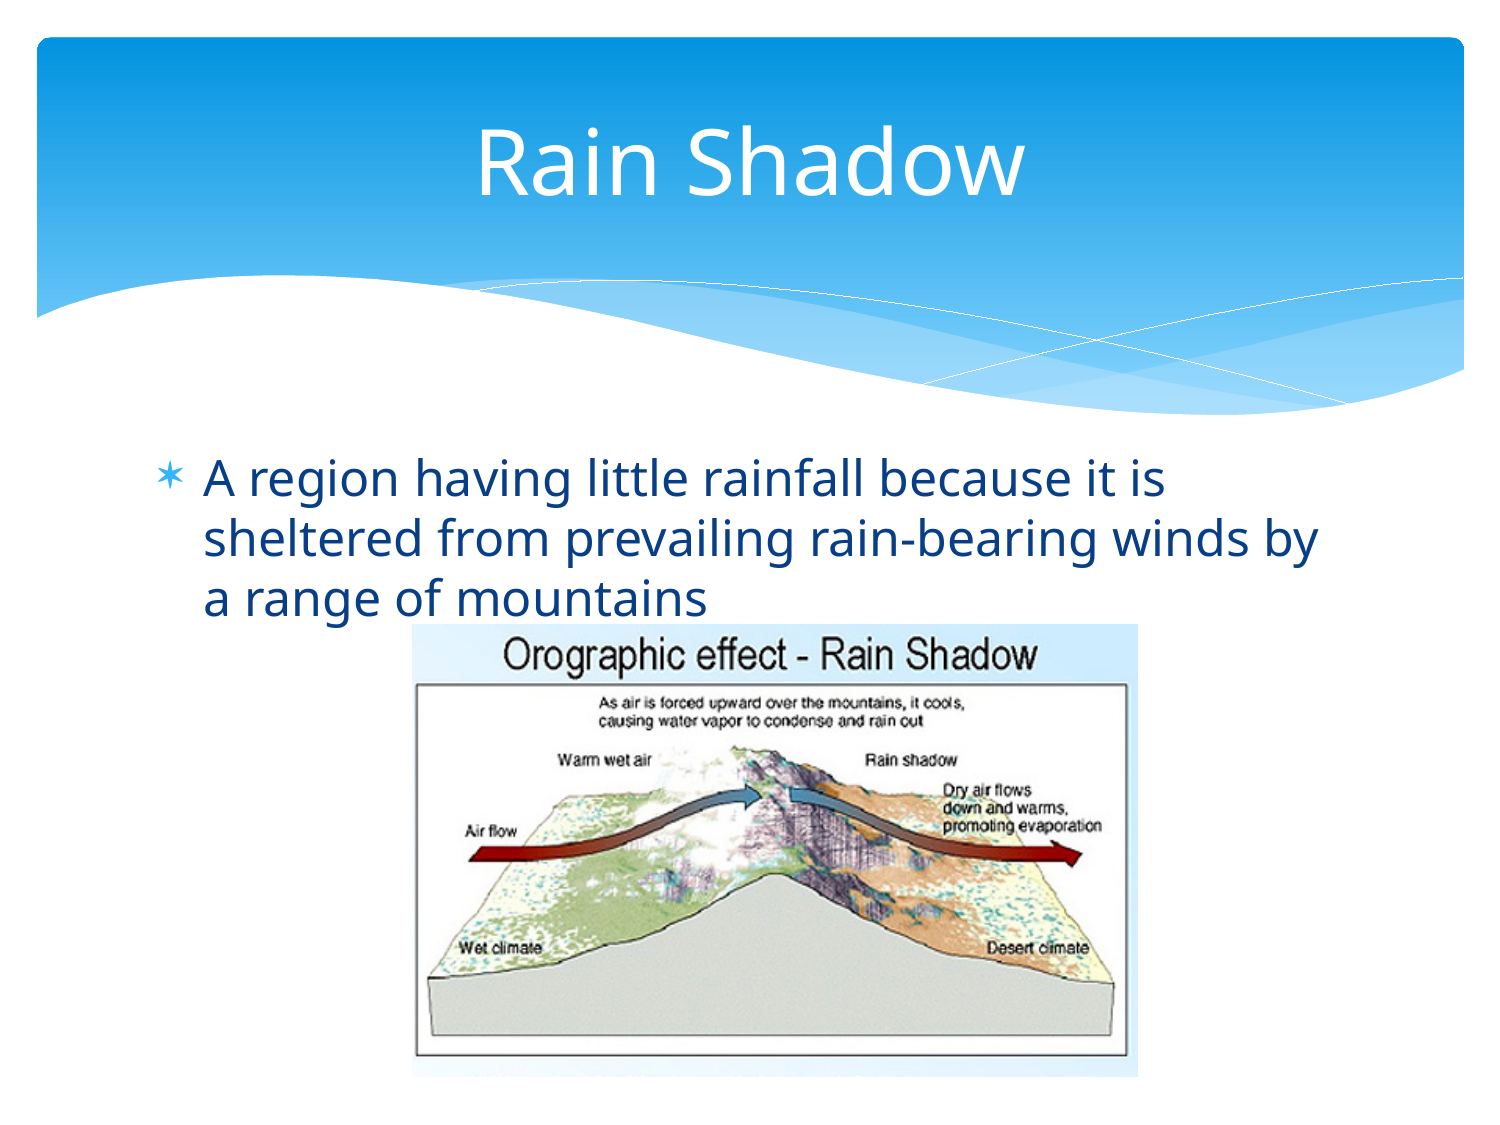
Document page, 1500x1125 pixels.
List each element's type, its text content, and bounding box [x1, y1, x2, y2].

picture [412, 624, 1138, 1077]
title Rain Shadow [75, 55, 1425, 261]
list A region having little rainfall because it is sheltered from prevailing rain-bearing winds by a range of mountains [143, 438, 1359, 1005]
